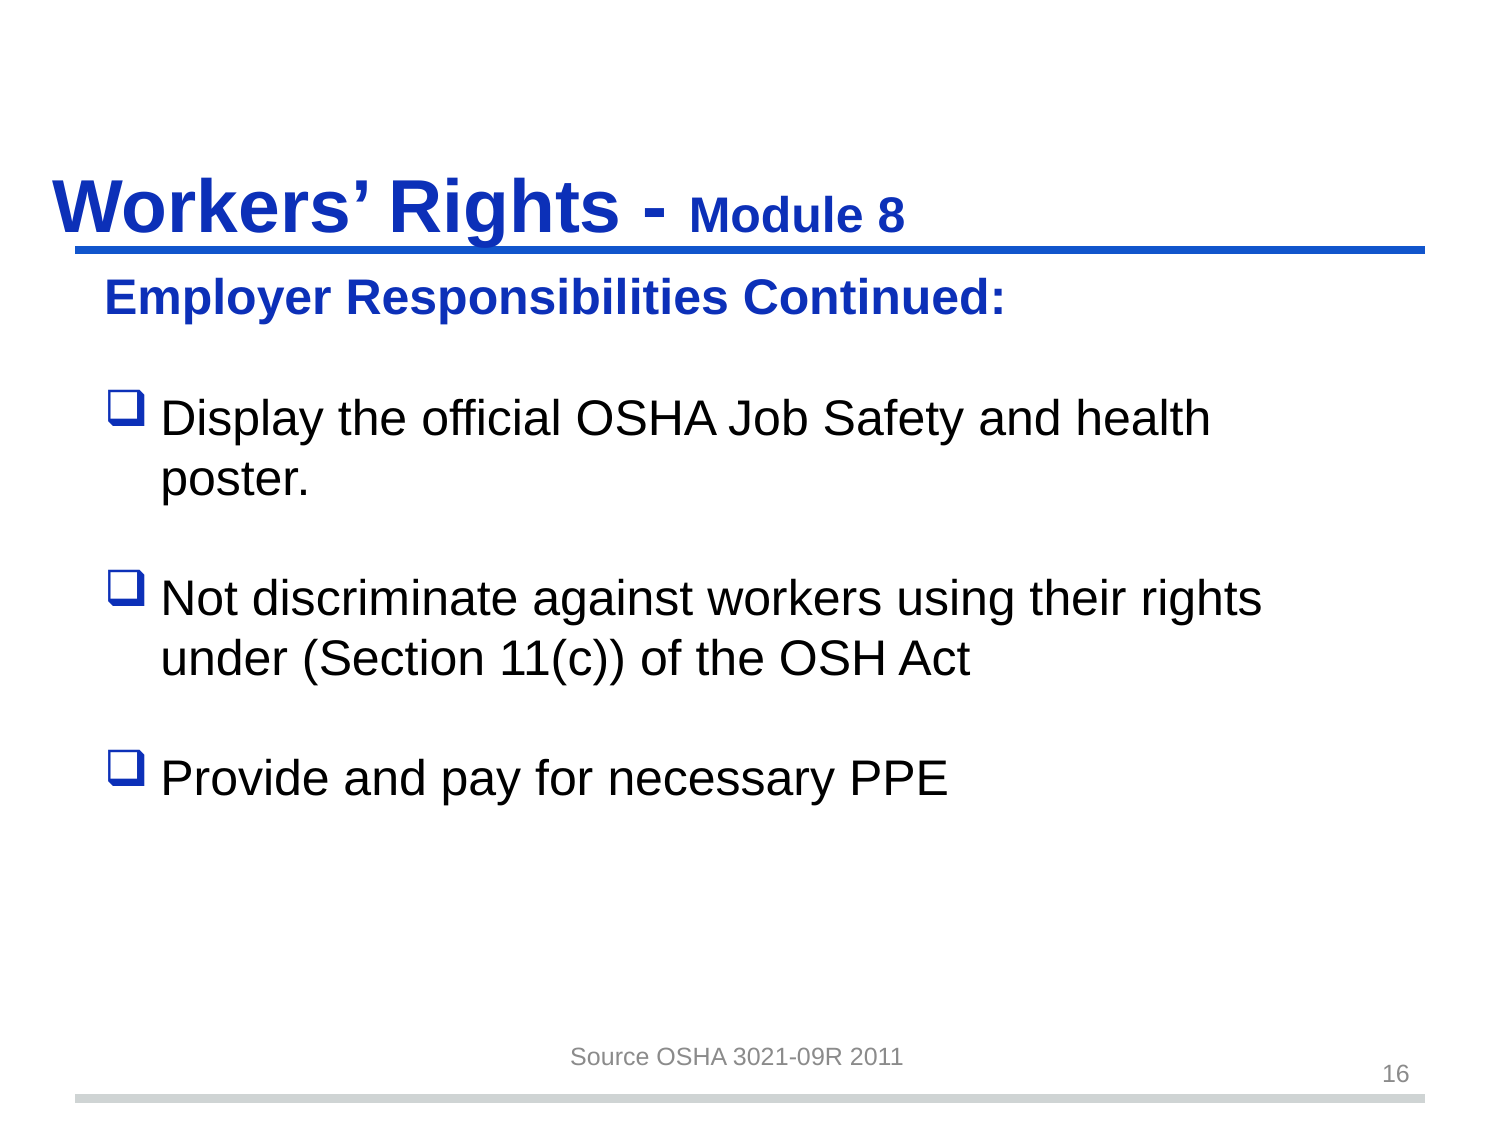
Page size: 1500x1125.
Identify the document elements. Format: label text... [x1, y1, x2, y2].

text_box Source OSHA 3021-09R 2011 [555, 1032, 920, 1078]
slide_number 16 [1074, 1042, 1425, 1103]
list Employer Responsibilities Continued: Display the official OSHA Job Safety and health poster. Not discriminate against workers using their rights under (Section 11(c)) of the OSH Act Provide and pay for necessary PPE [89, 249, 1357, 861]
title Workers’ Rights - Module 8 slide 16 [37, 74, 1388, 263]
